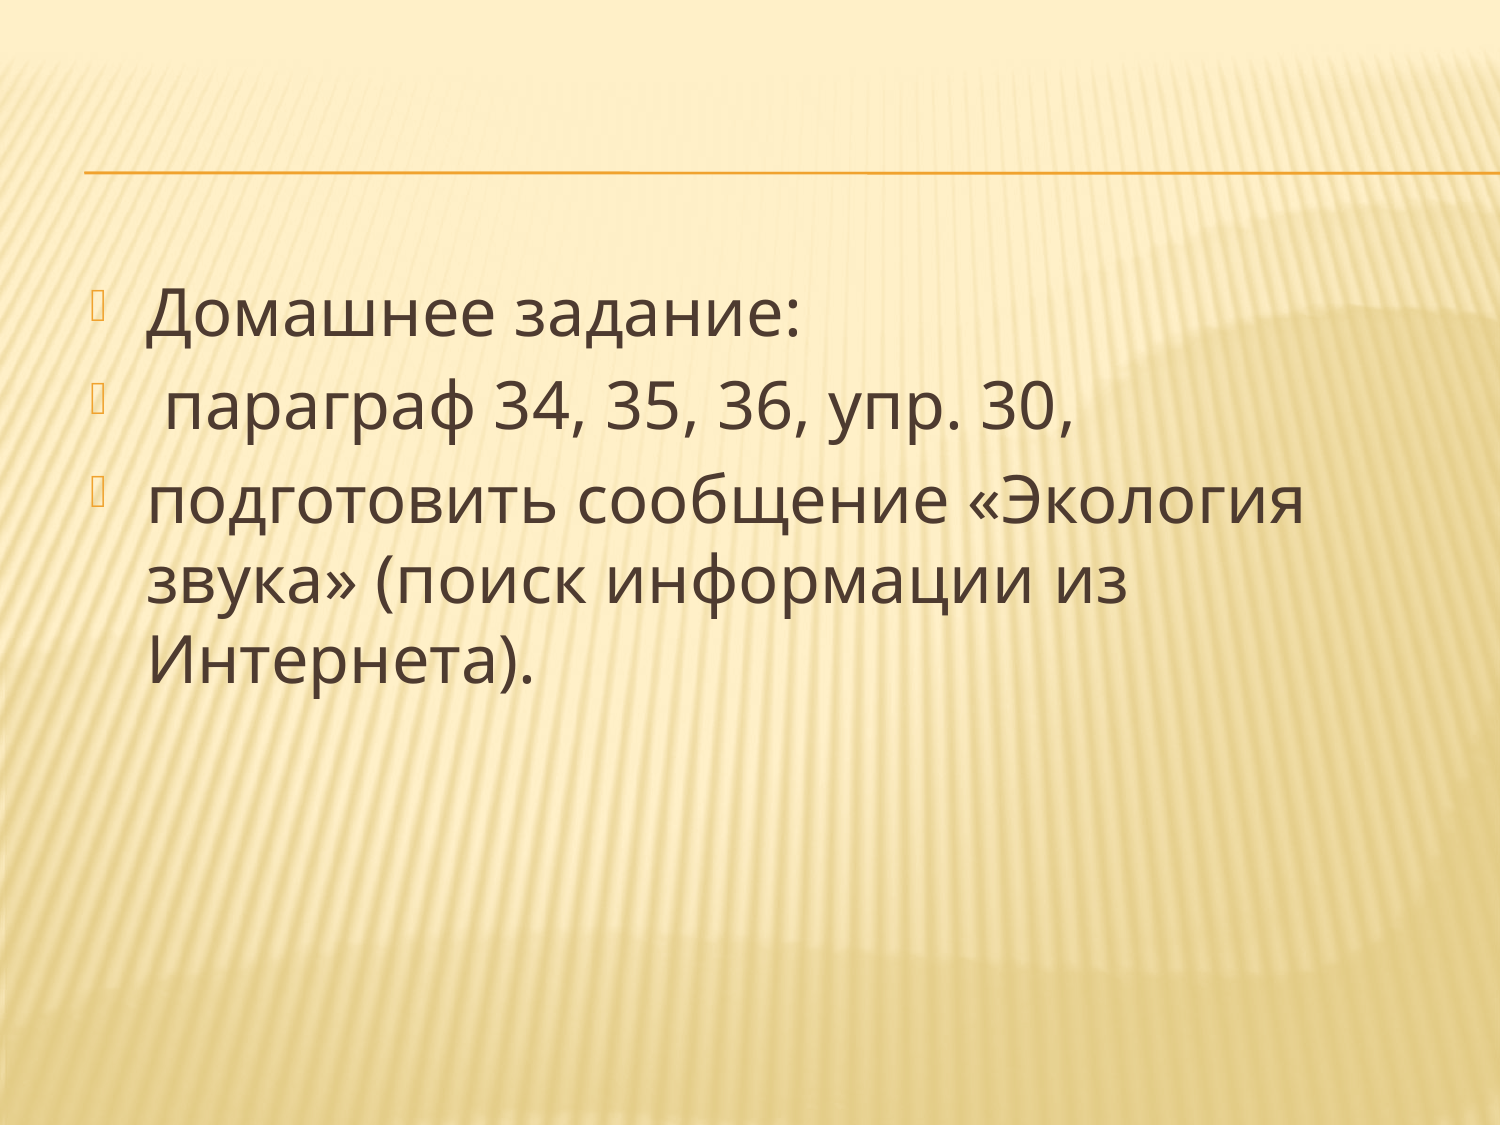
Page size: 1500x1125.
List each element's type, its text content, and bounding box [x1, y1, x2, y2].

list Домашнее задание: параграф 34, 35, 36, упр. 30, подготовить сообщение «Экология звука» (поиск информации из Интернета). [74, 262, 1426, 774]
